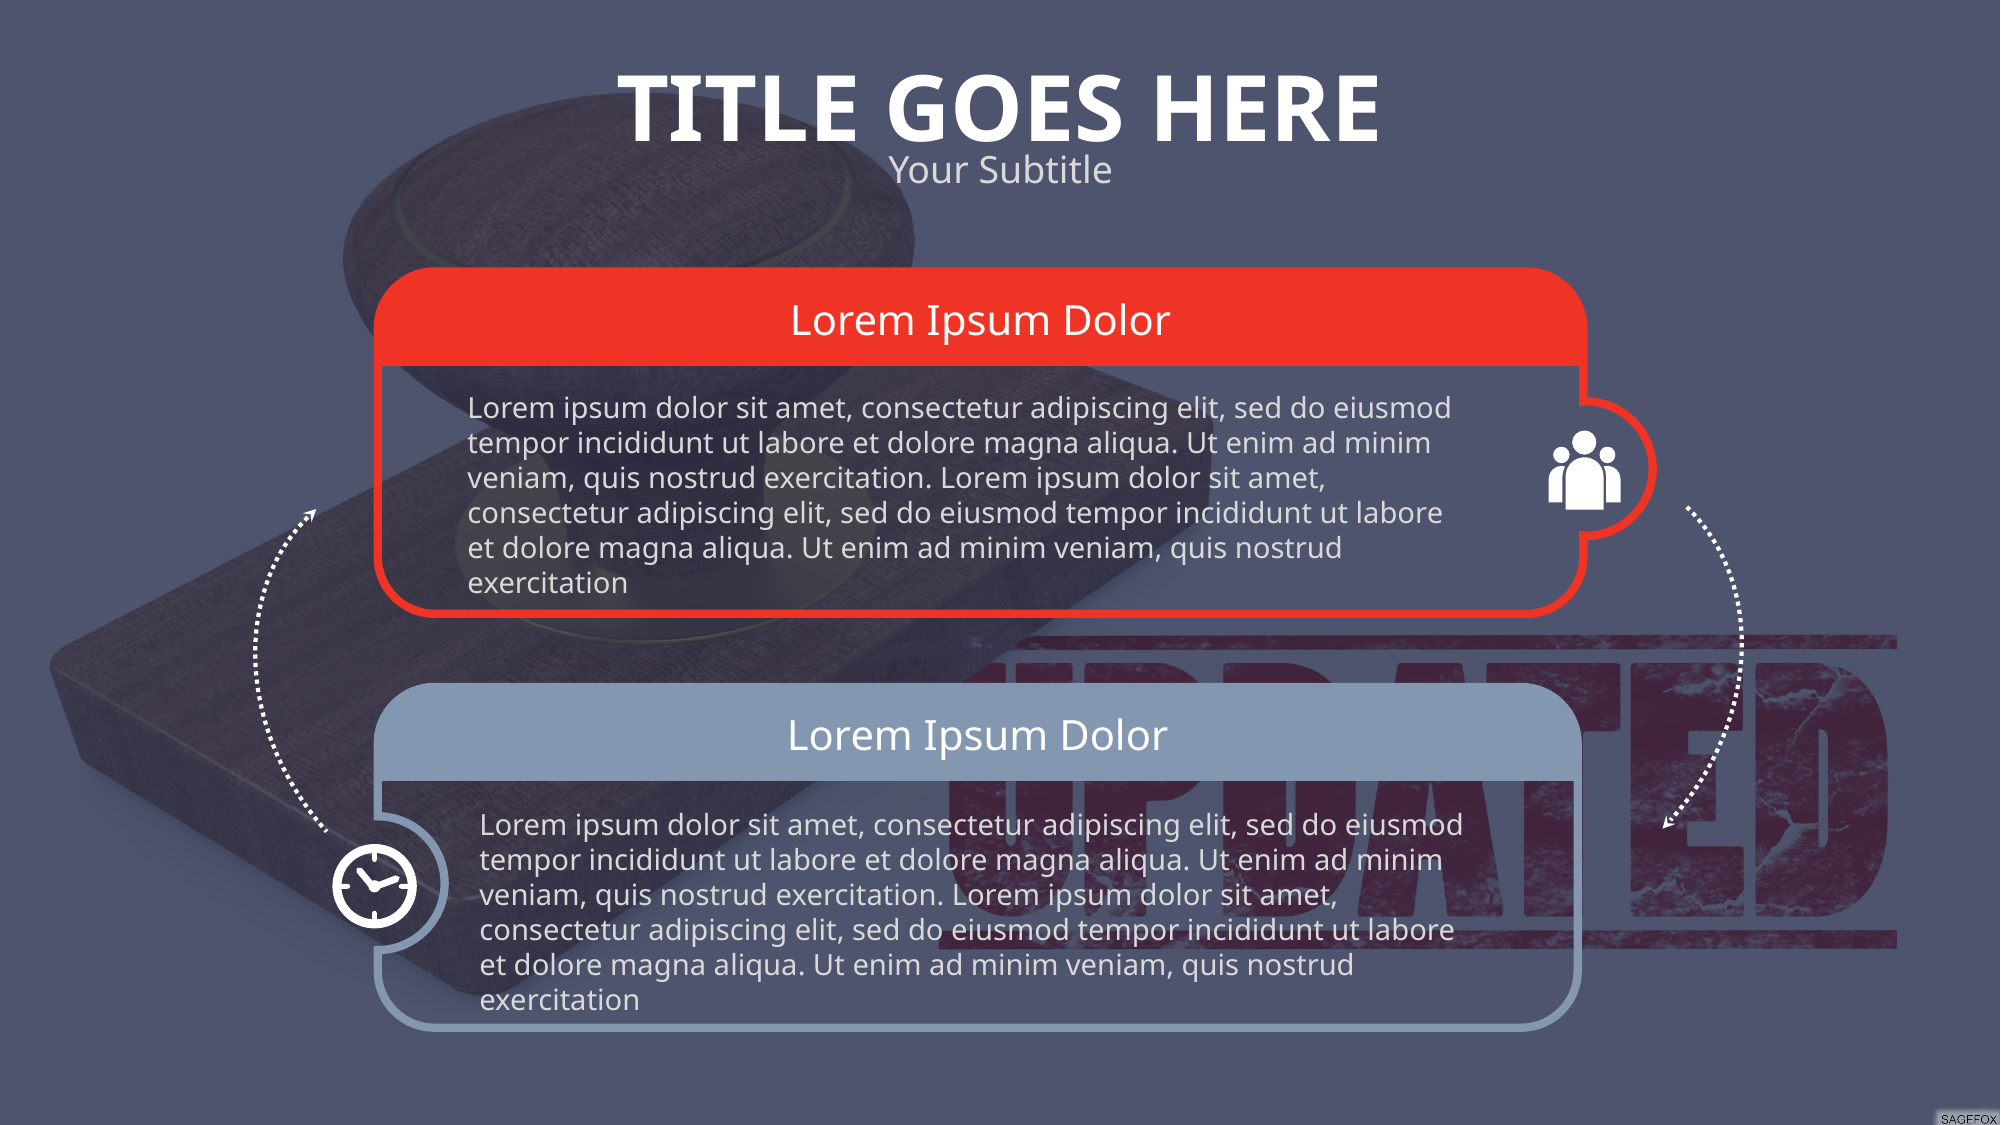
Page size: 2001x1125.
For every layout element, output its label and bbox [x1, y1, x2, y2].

text_box [377, 271, 1653, 614]
text_box [1514, 506, 1743, 829]
text_box [254, 509, 475, 832]
picture [1938, 1114, 1999, 1125]
text_box [548, 42, 1452, 199]
text_box [377, 686, 1578, 1028]
text_box [332, 843, 417, 929]
